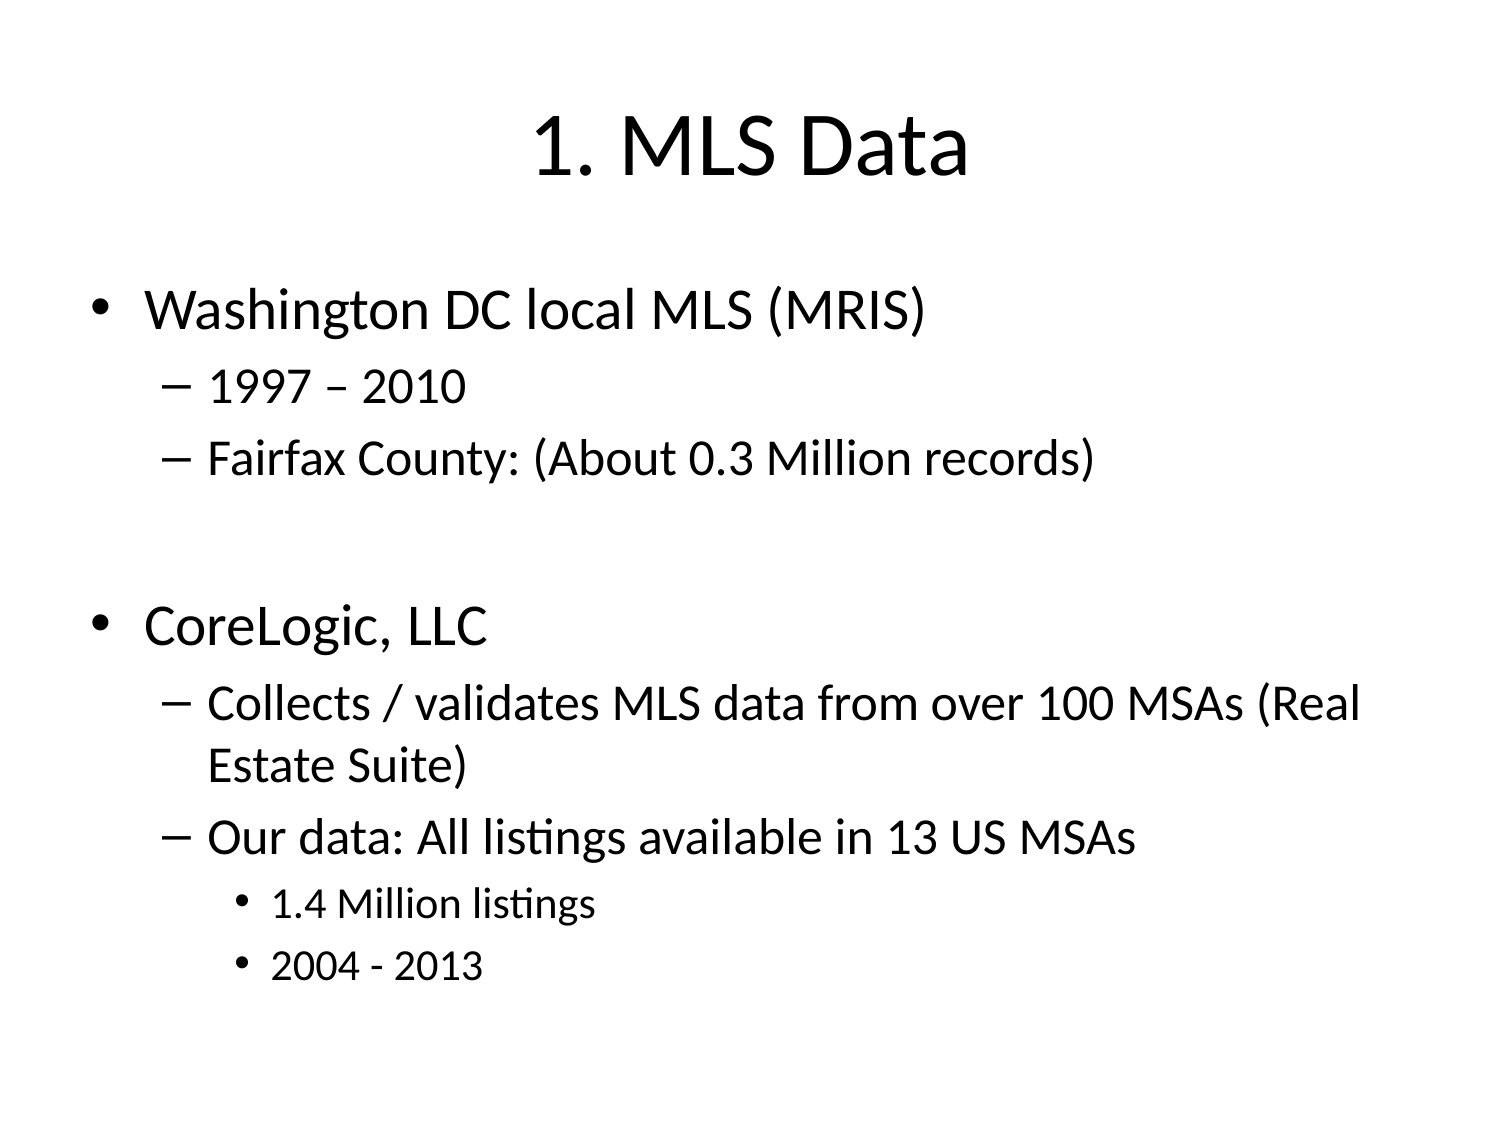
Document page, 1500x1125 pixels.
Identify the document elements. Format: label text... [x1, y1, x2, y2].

title 1. MLS Data [75, 45, 1425, 233]
list Washington DC local MLS (MRIS) 1997 – 2010 Fairfax County: (About 0.3 Million records) CoreLogic, LLC Collects / validates MLS data from over 100 MSAs (Real Estate Suite) Our data: All listings available in 13 US MSAs 1.4 Million listings 2004 - 2013 [75, 262, 1425, 1005]
